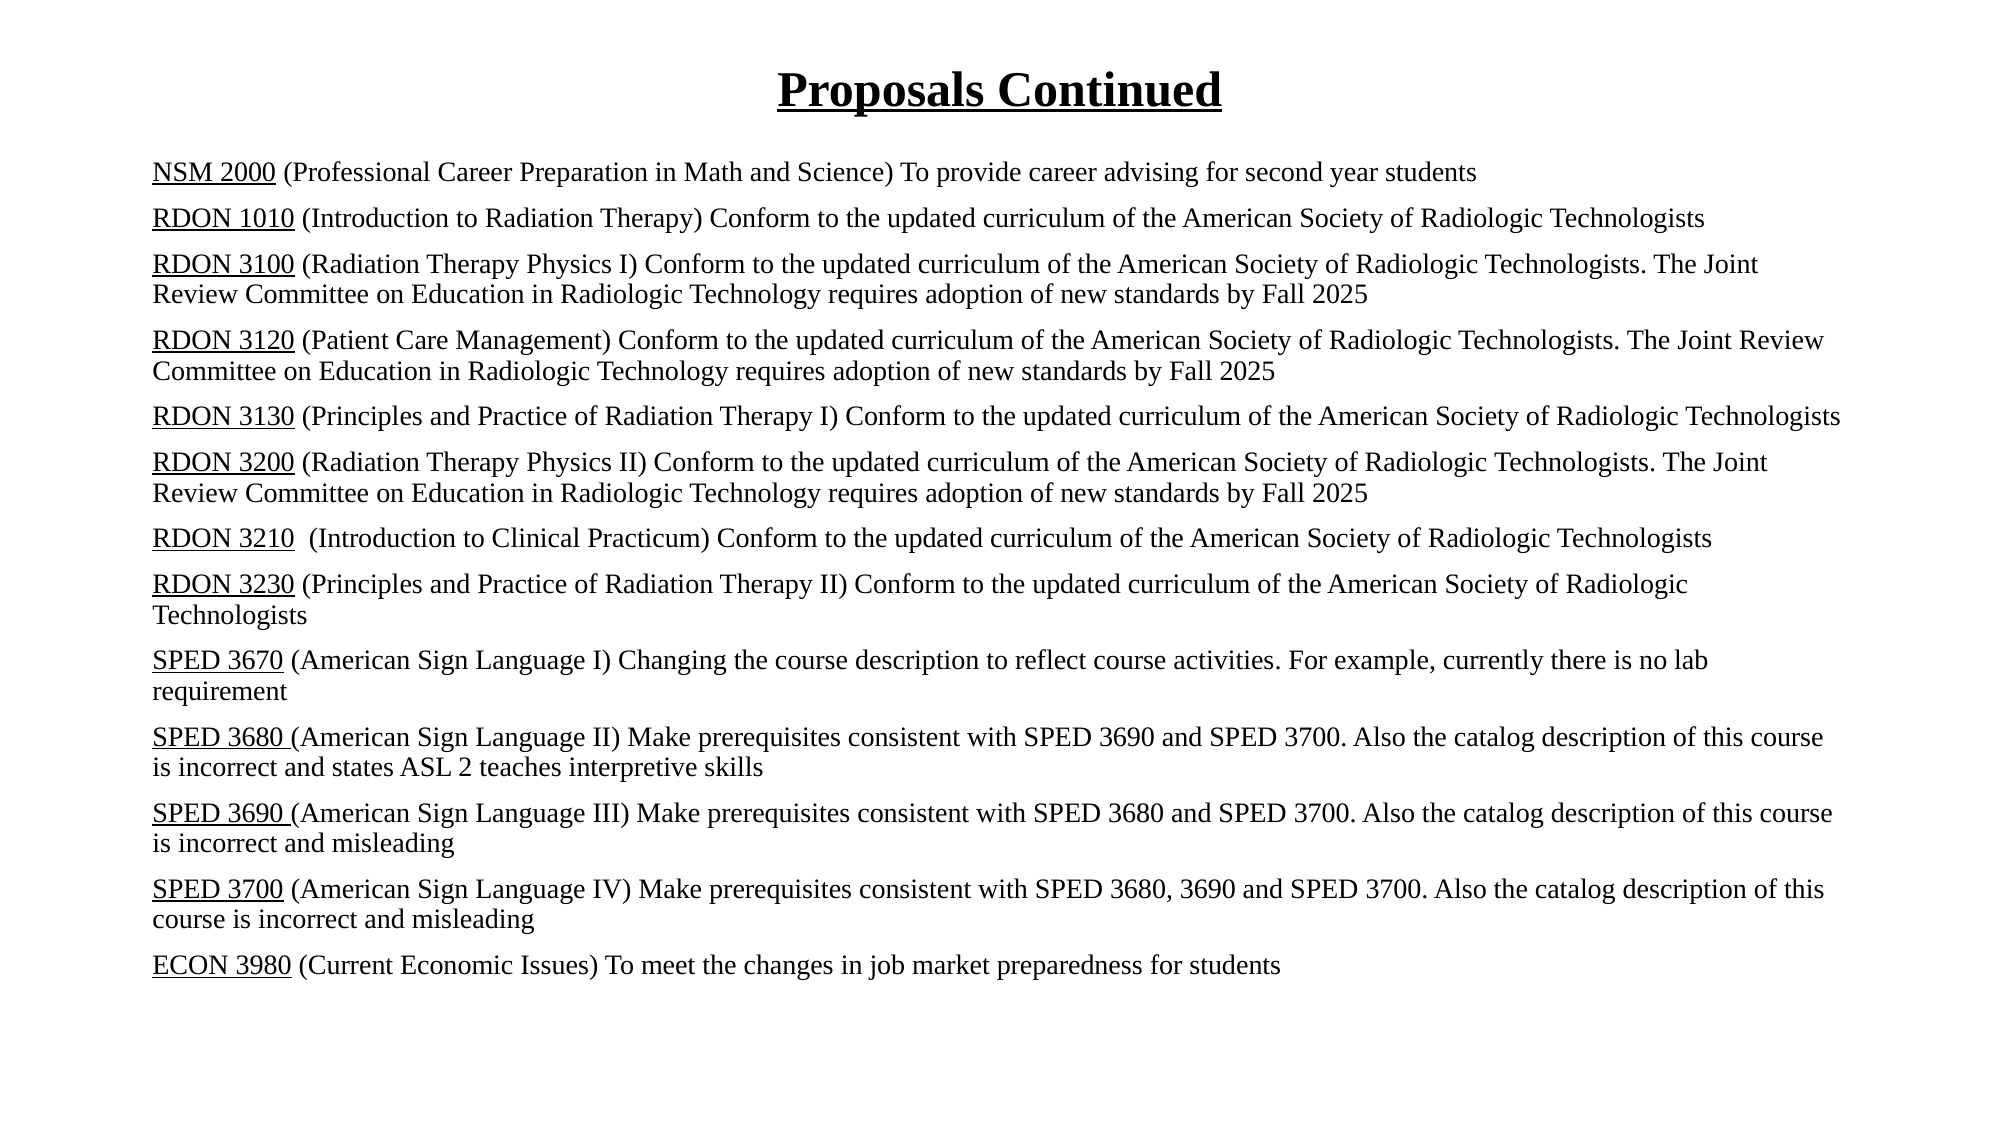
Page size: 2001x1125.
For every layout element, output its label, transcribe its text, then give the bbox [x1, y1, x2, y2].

title Proposals Continued [137, 52, 1863, 128]
list NSM 2000 (Professional Career Preparation in Math and Science) To provide career advising for second year students RDON 1010 (Introduction to Radiation Therapy) Conform to the updated curriculum of the American Society of Radiologic Technologists RDON 3100 (Radiation Therapy Physics I) Conform to the updated curriculum of the American Society of Radiologic Technologists. The Joint Review Committee on Education in Radiologic Technology requires adoption of new standards by Fall 2025 RDON 3120 (Patient Care Management) Conform to the updated curriculum of the American Society of Radiologic Technologists. The Joint Review Committee on Education in Radiologic Technology requires adoption of new standards by Fall 2025 RDON 3130 (Principles and Practice of Radiation Therapy I) Conform to the updated curriculum of the American Society of Radiologic Technologists RDON 3200 (Radiation Therapy Physics II) Conform to the updated curriculum of the American Society of Radiologic Technologists. The Joint Review Committee on Education in Radiologic Technology requires adoption of new standards by Fall 2025 RDON 3210 (Introduction to Clinical Practicum) Conform to the updated curriculum of the American Society of Radiologic Technologists RDON 3230 (Principles and Practice of Radiation Therapy II) Conform to the updated curriculum of the American Society of Radiologic Technologists SPED 3670 (American Sign Language I) Changing the course description to reflect course activities. For example, currently there is no lab requirement SPED 3680 (American Sign Language II) Make prerequisites consistent with SPED 3690 and SPED 3700. Also the catalog description of this course is incorrect and states ASL 2 teaches interpretive skills SPED 3690 (American Sign Language III) Make prerequisites consistent with SPED 3680 and SPED 3700. Also the catalog description of this course is incorrect and misleading SPED 3700 (American Sign Language IV) Make prerequisites consistent with SPED 3680, 3690 and SPED 3700. Also the catalog description of this course is incorrect and misleading ECON 3980 (Current Economic Issues) To meet the changes in job market preparedness for students [137, 149, 1863, 1014]
